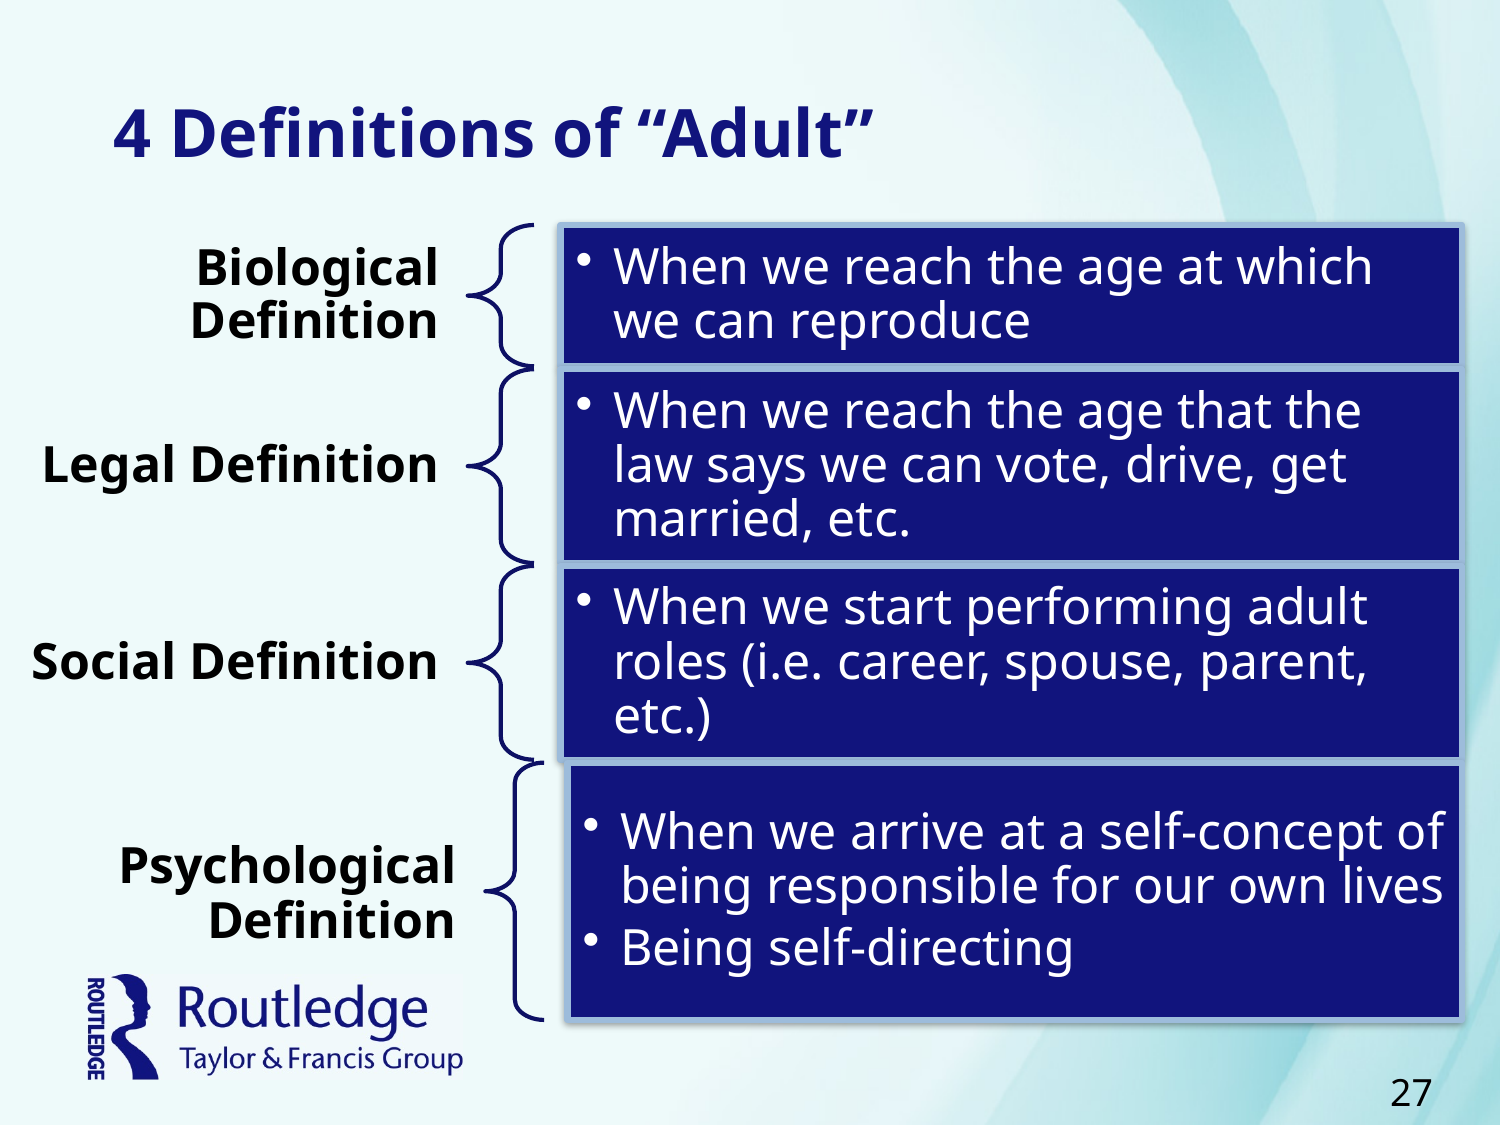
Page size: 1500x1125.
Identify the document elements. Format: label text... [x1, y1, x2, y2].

slide_number 27 [1375, 1061, 1500, 1103]
title 4 Definitions of “Adult” [50, 62, 1475, 200]
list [0, 224, 1463, 1021]
picture [0, 0, 1500, 1125]
